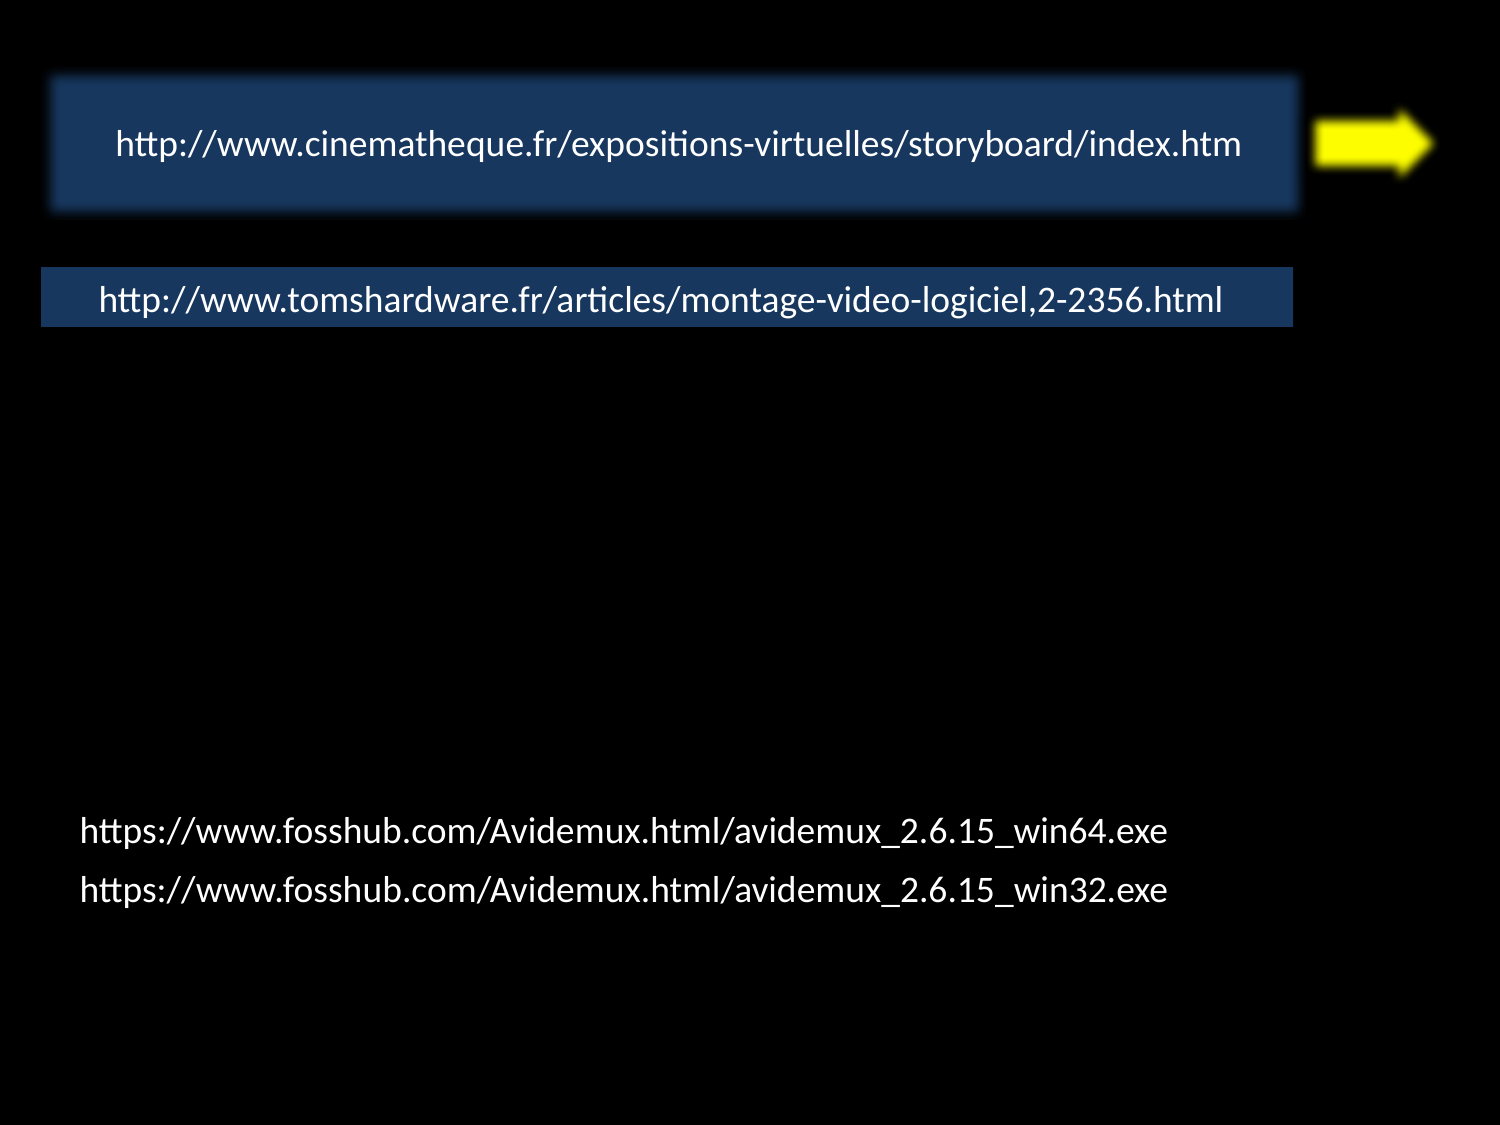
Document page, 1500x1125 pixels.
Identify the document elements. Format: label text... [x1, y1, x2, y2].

text_box http://www.tomshardware.fr/articles/montage-video-logiciel,2-2356.html [41, 267, 1294, 327]
text_box https://www.fosshub.com/Avidemux.html/avidemux_2.6.15_win64.exe [64, 798, 1341, 859]
text_box https://www.fosshub.com/Avidemux.html/avidemux_2.6.15_win32.exe [64, 857, 1400, 918]
text_box [1321, 123, 1424, 163]
text_box http://www.cinematheque.fr/expositions-virtuelles/storyboard/index.htm [58, 83, 1290, 204]
